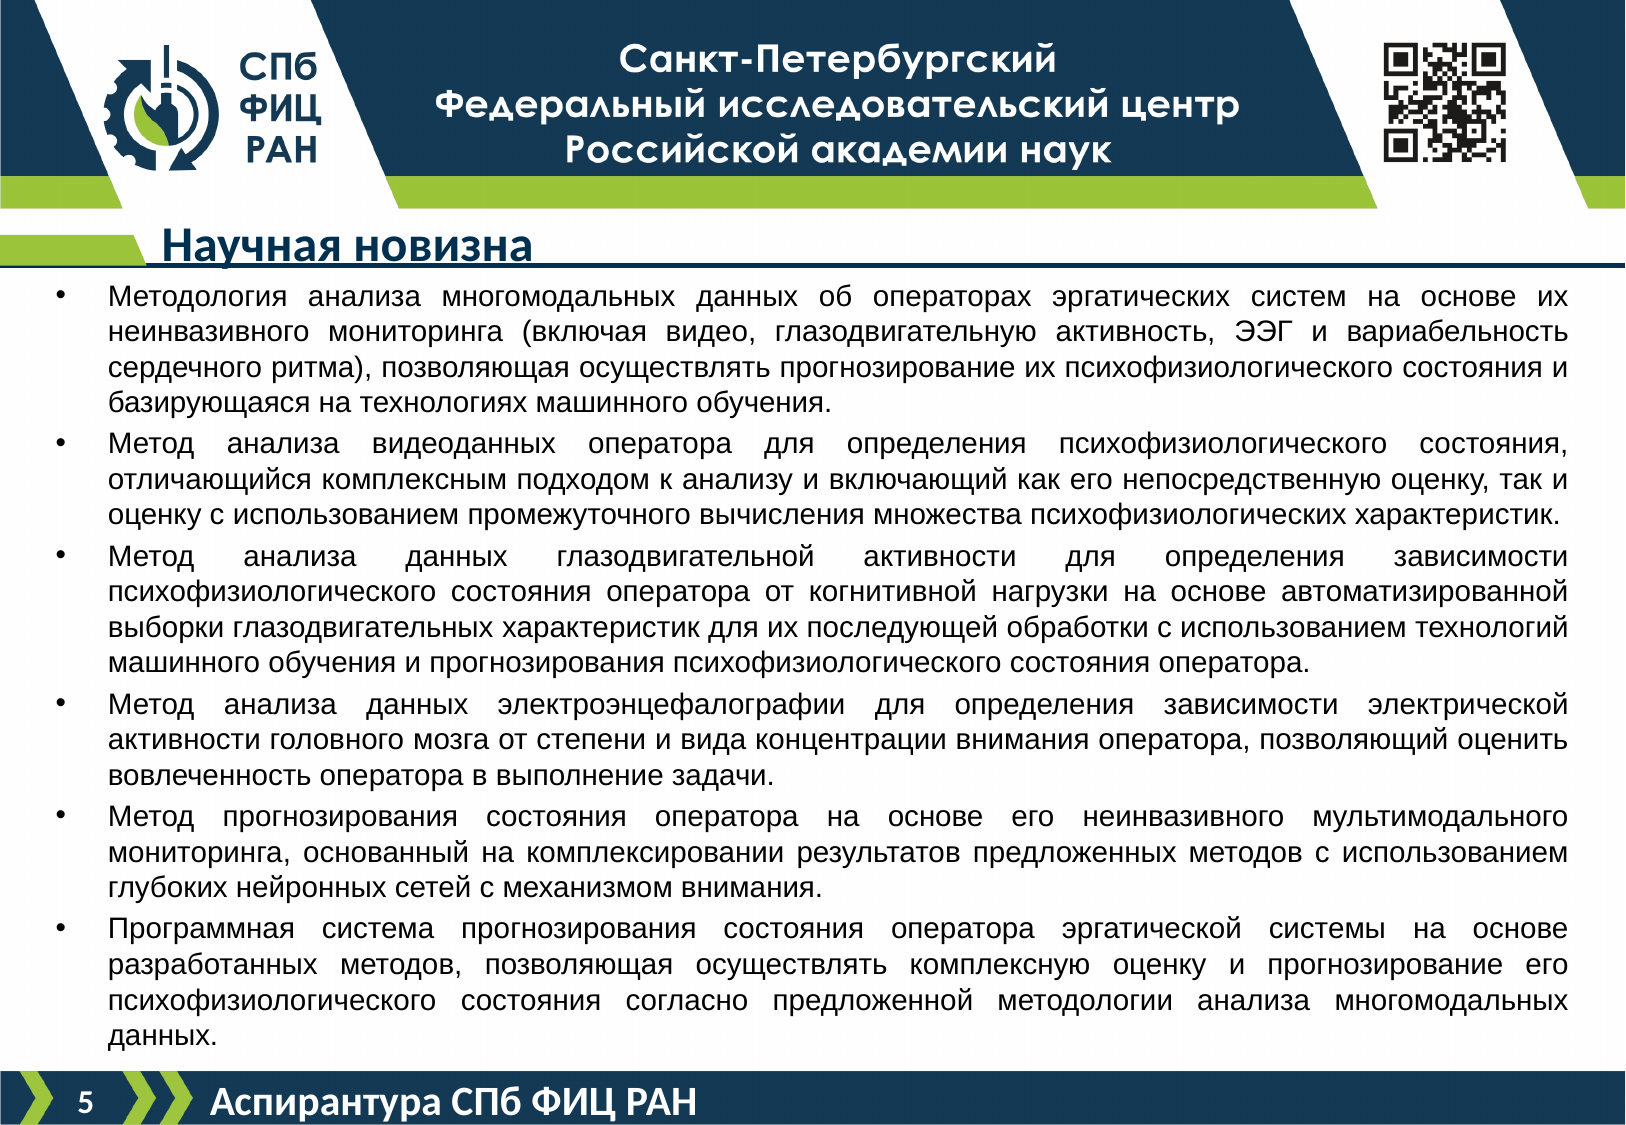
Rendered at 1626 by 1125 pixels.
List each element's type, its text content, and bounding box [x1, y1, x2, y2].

list Методология анализа многомодальных данных об операторах эргатических систем на основе их неинвазивного мониторинга (включая видео, глазодвигательную активность, ЭЭГ и вариабельность сердечного ритма), позволяющая осуществлять прогнозирование их психофизиологического состояния и базирующаяся на технологиях машинного обучения. Метод анализа видеоданных оператора для определения психофизиологического состояния, отличающийся комплексным подходом к анализу и включающий как его непосредственную оценку, так и оценку с использованием промежуточного вычисления множества психофизиологических характеристик. Метод анализа данных глазодвигательной активности для определения зависимости психофизиологического состояния оператора от когнитивной нагрузки на основе автоматизированной выборки глазодвигательных характеристик для их последующей обработки с использованием технологий машинного обучения и прогнозирования психофизиологического состояния оператора. Метод анализа данных электроэнцефалографии для определения зависимости электрической активности головного мозга от степени и вида концентрации внимания оператора, позволяющий оценить вовлеченность оператора в выполнение задачи. Метод прогнозирования состояния оператора на основе его неинвазивного мультимодального мониторинга, основанный на комплексировании результатов предложенных методов с использованием глубоких нейронных сетей с механизмом внимания. Программная система прогнозирования состояния оператора эргатической системы на основе разработанных методов, позволяющая осуществлять комплексную оценку и прогнозирование его психофизиологического состояния согласно предложенной методологии анализа многомодальных данных. [40, 268, 1585, 1071]
picture [0, 0, 1626, 1125]
title Научная новизна [146, 203, 1625, 268]
